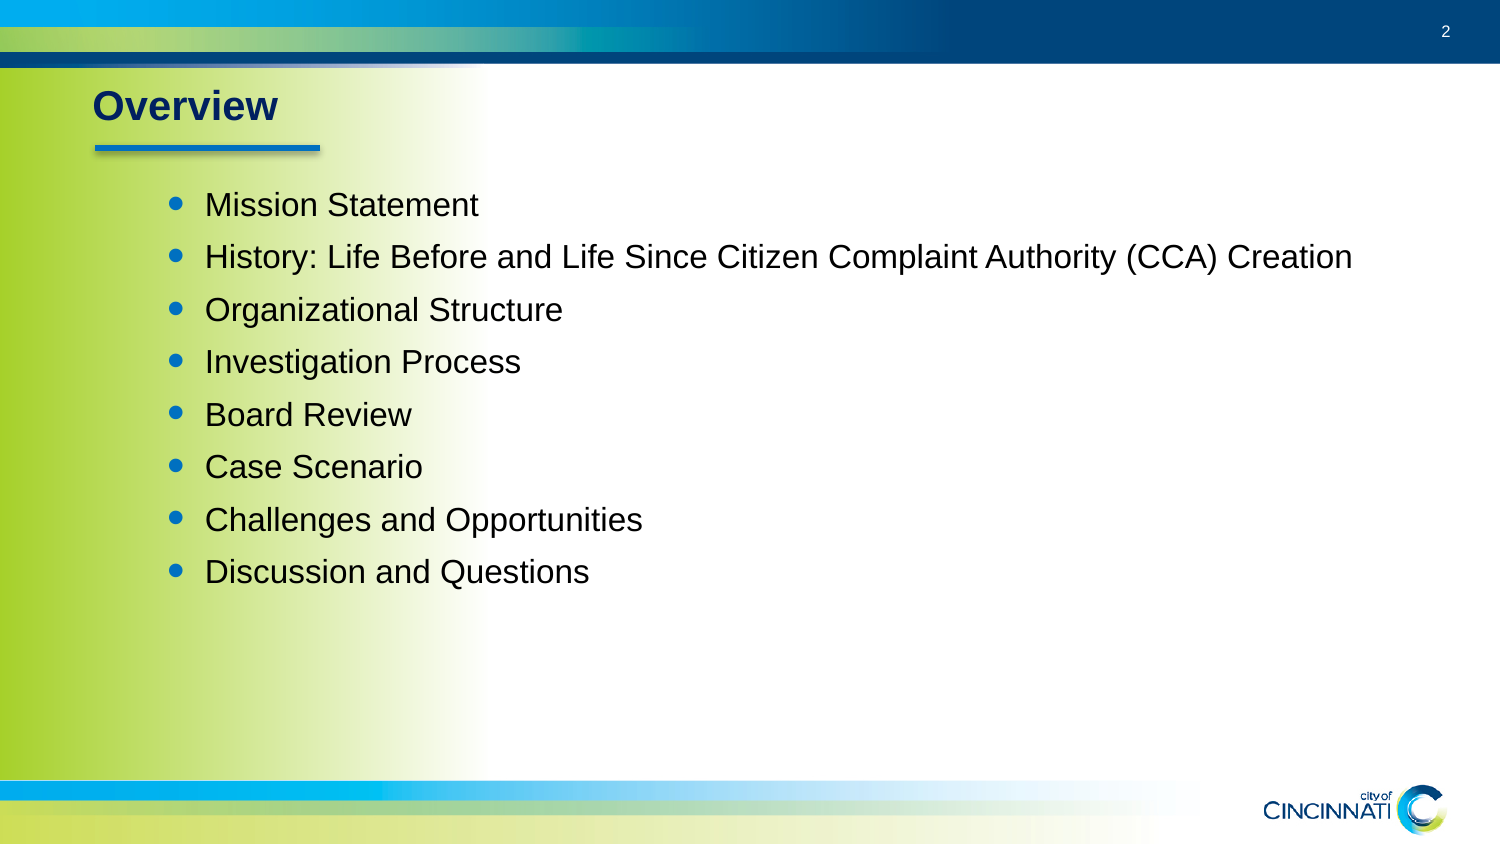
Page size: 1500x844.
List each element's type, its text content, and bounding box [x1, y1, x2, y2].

text_box [0, 68, 488, 780]
title Overview [77, 71, 903, 146]
text_box Mission Statement History: Life Before and Life Since Citizen Complaint Authority (CCA) Creation Organizational Structure Investigation Process Board Review Case Scenario Challenges and Opportunities Discussion and Questions [152, 175, 1427, 771]
text_box 2 [1014, 13, 1466, 52]
picture [0, 0, 1500, 844]
